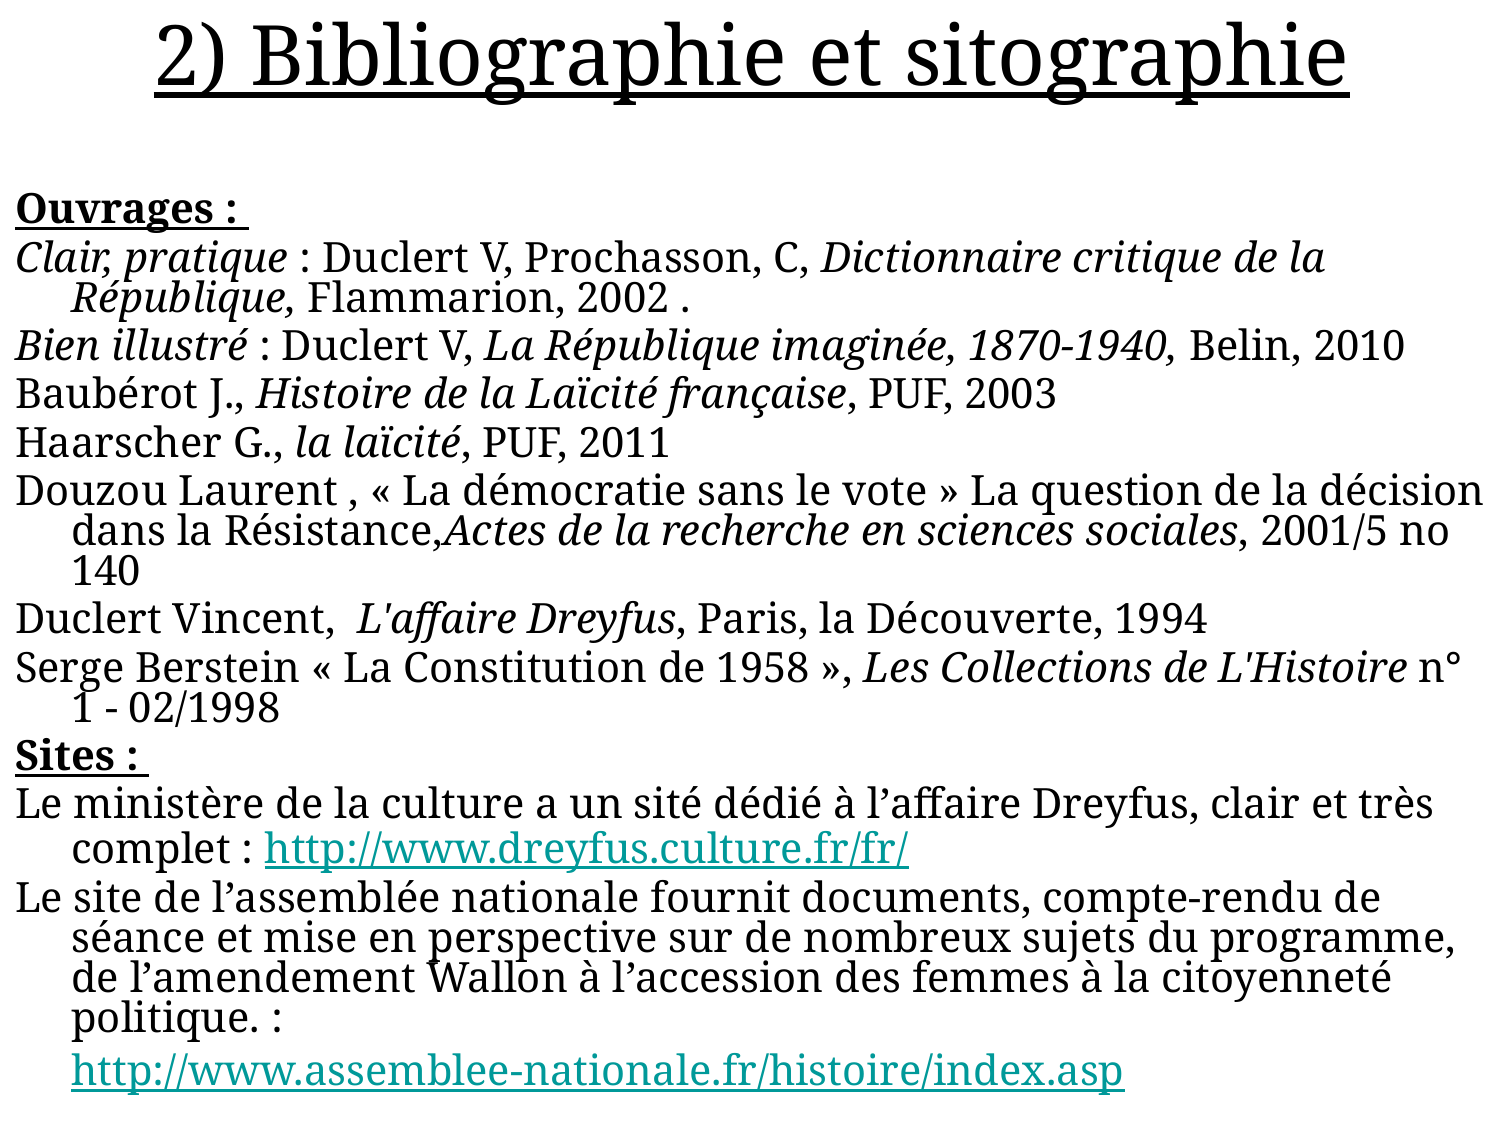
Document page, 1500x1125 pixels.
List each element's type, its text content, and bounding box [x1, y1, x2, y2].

title 2) Bibliographie et sitographie [76, 0, 1428, 105]
list Ouvrages : Clair, pratique : Duclert V, Prochasson, C, Dictionnaire critique de la République, Flammarion, 2002 . Bien illustré : Duclert V, La République imaginée, 1870-1940, Belin, 2010 Baubérot J., Histoire de la Laïcité française, PUF, 2003 Haarscher G., la laïcité, PUF, 2011 Douzou Laurent , « La démocratie sans le vote » La question de la décision dans la Résistance,Actes de la recherche en sciences sociales, 2001/5 no 140 Duclert Vincent, L'affaire Dreyfus, Paris, la Découverte, 1994 Serge Berstein « La Constitution de 1958 », Les Collections de L'Histoire n° 1 - 02/1998 Sites : Le ministère de la culture a un sité dédié à l’affaire Dreyfus, clair et très complet : http://www.dreyfus.culture.fr/fr/ Le site de l’assemblée nationale fournit documents, compte-rendu de séance et mise en perspective sur de nombreux sujets du programme, de l’amendement Wallon à l’accession des femmes à la citoyenneté politique. : http://www.assemblee-nationale.fr/histoire/index.asp [0, 184, 1500, 1125]
